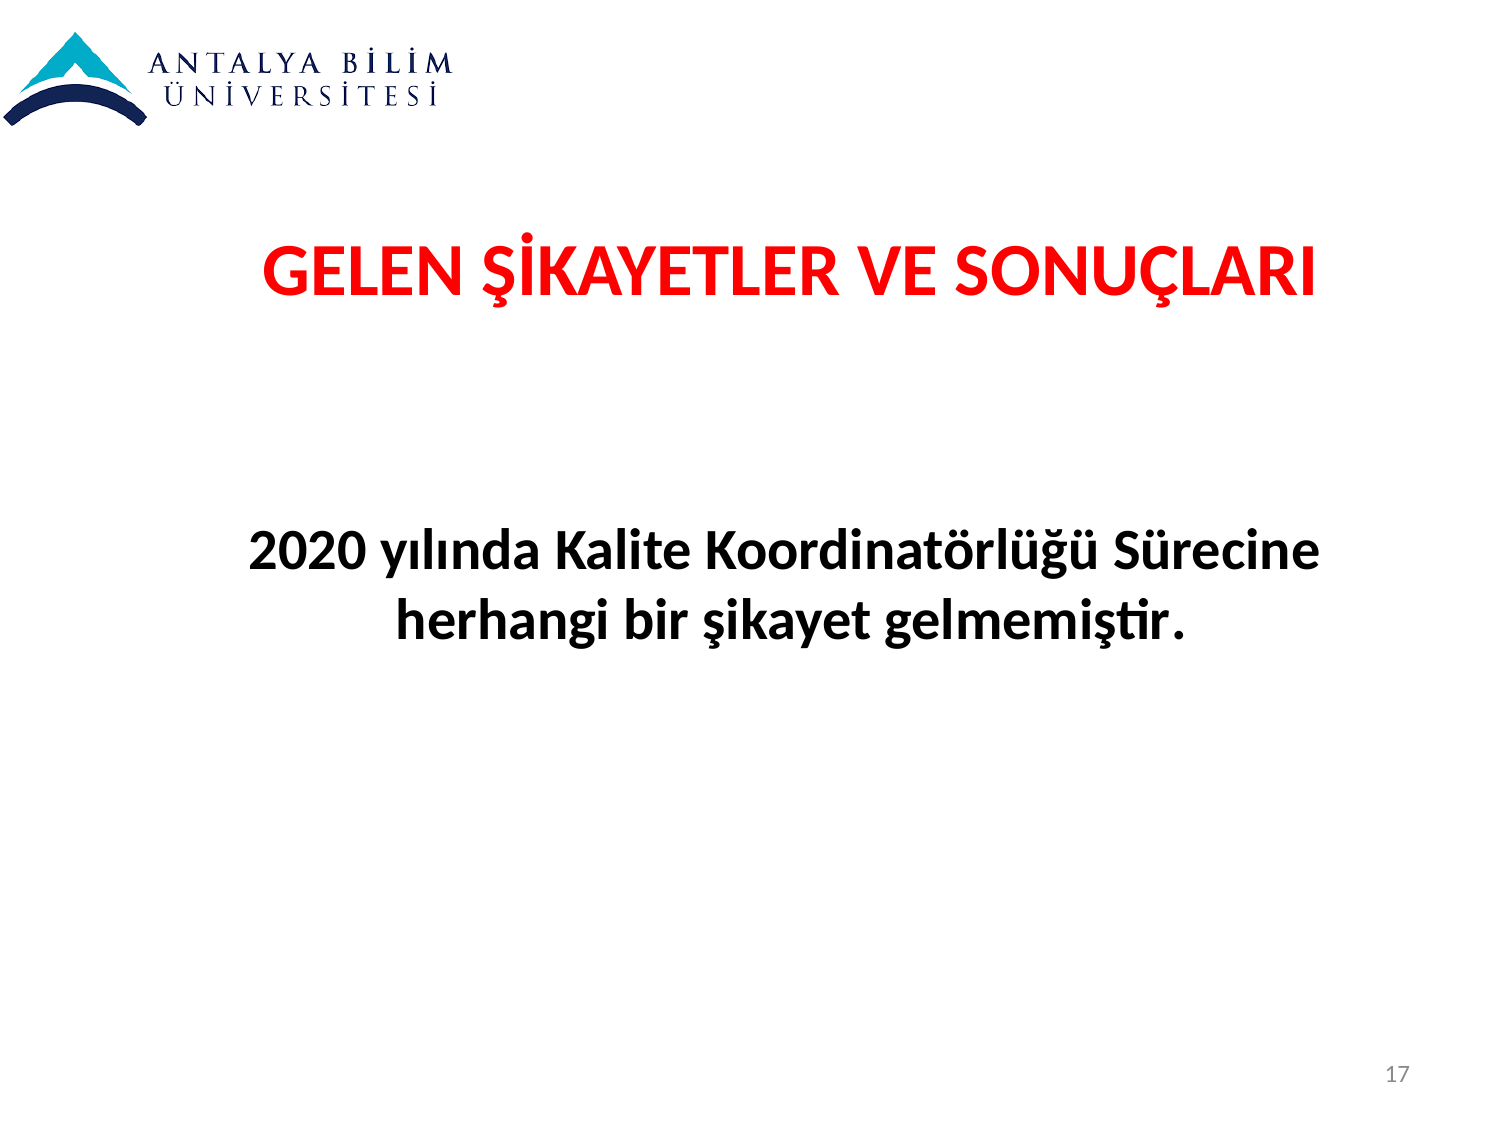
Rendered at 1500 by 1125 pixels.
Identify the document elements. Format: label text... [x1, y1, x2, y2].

text_box 2020 yılında Kalite Koordinatörlüğü Sürecine herhangi bir şikayet gelmemiştir. [182, 503, 1400, 659]
slide_number 17 [1074, 1042, 1425, 1103]
text_box GELEN ŞİKAYETLER VE SONUÇLARI [218, 213, 1365, 319]
picture [3, 30, 453, 126]
